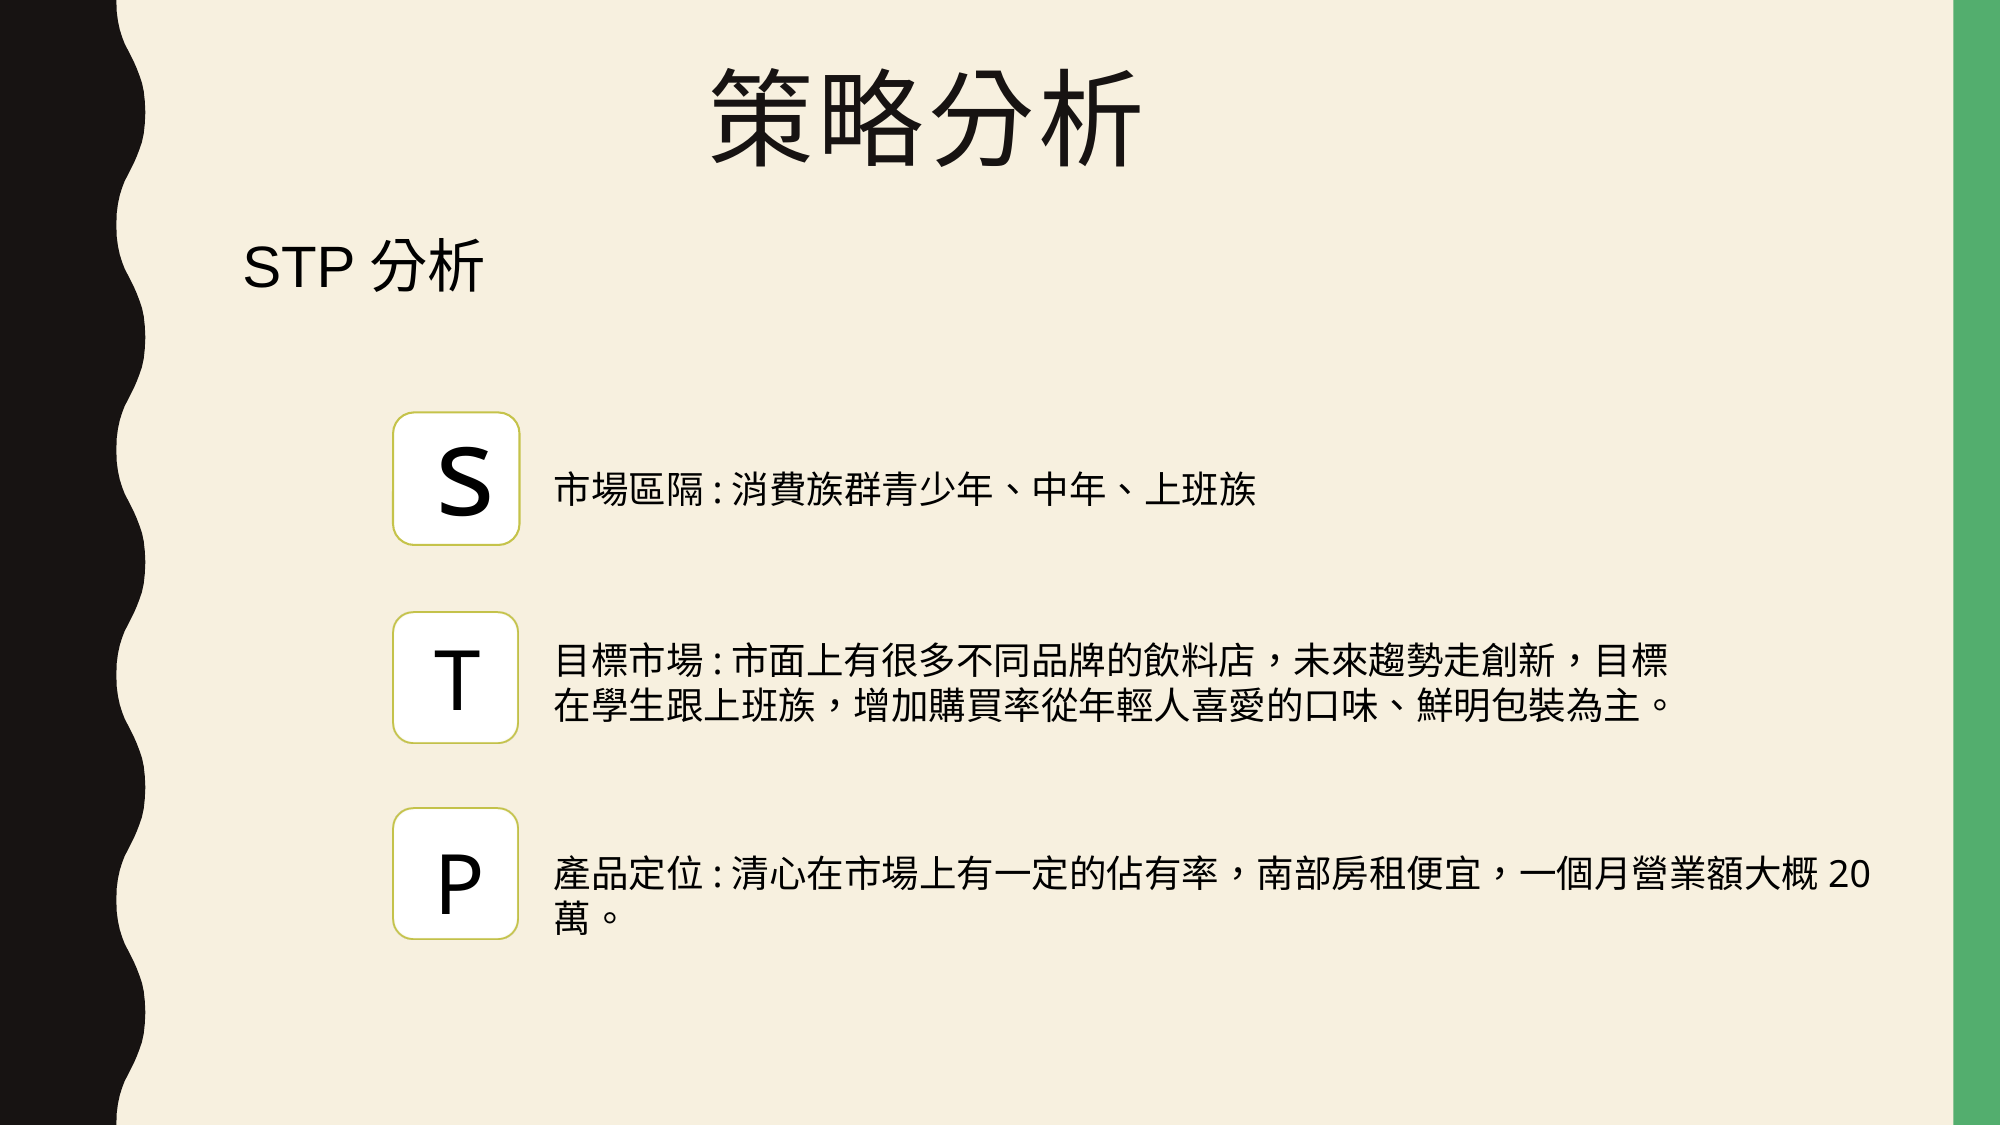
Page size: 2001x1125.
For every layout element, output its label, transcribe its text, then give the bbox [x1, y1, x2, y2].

text_box 目標市場:市面上有很多不同品牌的飲料店，未來趨勢走創新，目標在學生跟上班族，增加購買率從年輕人喜愛的口味、鮮明包裝為主。 [538, 629, 1705, 735]
text_box STP分析 [227, 221, 520, 307]
text_box [391, 411, 420, 546]
text_box [492, 411, 521, 546]
picture [391, 610, 520, 745]
picture [391, 806, 520, 941]
text_box 產品定位:清心在市場上有一定的佔有率，南部房租便宜，一個月營業額大概20萬。 [538, 842, 1898, 948]
text_box s [420, 383, 492, 548]
title 策略分析 [91, 59, 1762, 304]
text_box 市場區隔:消費族群青少年、中年、上班族 [538, 459, 1396, 519]
